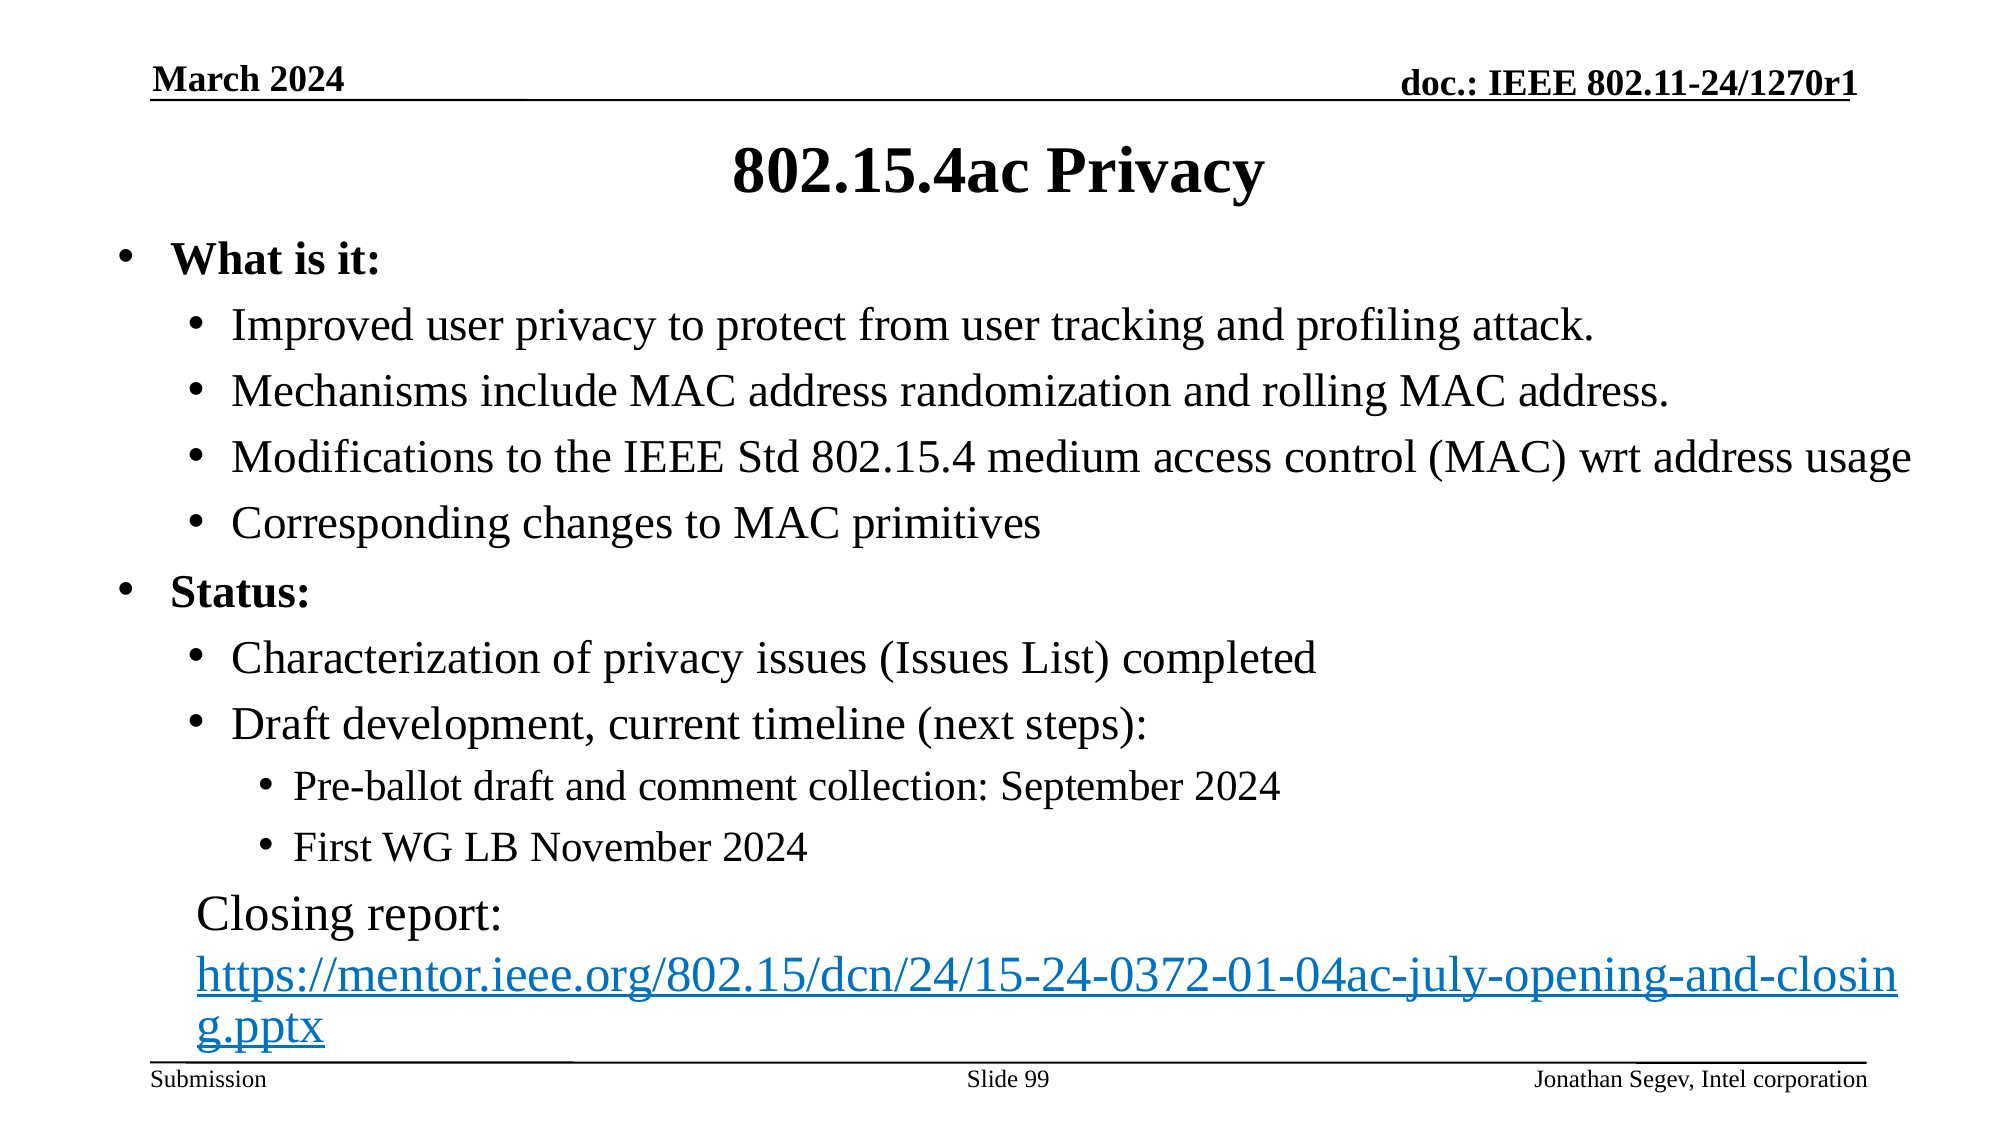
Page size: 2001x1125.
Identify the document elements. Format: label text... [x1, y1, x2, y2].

slide_number Slide 99 [950, 1061, 1067, 1123]
title 802.15.4ac Privacy [149, 112, 1850, 219]
footer Jonathan Segev, Intel corporation [1171, 1061, 1869, 1093]
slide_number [152, 54, 563, 100]
list What is it: Improved user privacy to protect from user tracking and profiling attack. Mechanisms include MAC address randomization and rolling MAC address. Modifications to the IEEE Std 802.15.4 medium access control (MAC) wrt address usage Corresponding changes to MAC primitives Status: Characterization of privacy issues (Issues List) completed Draft development, current timeline (next steps): Pre-ballot draft and comment collection: September 2024 First WG LB November 2024 Closing report: https://mentor.ieee.org/802.15/dcn/24/15-24-0372-01-04ac-july-opening-and-closing.pptx [102, 219, 1934, 1063]
